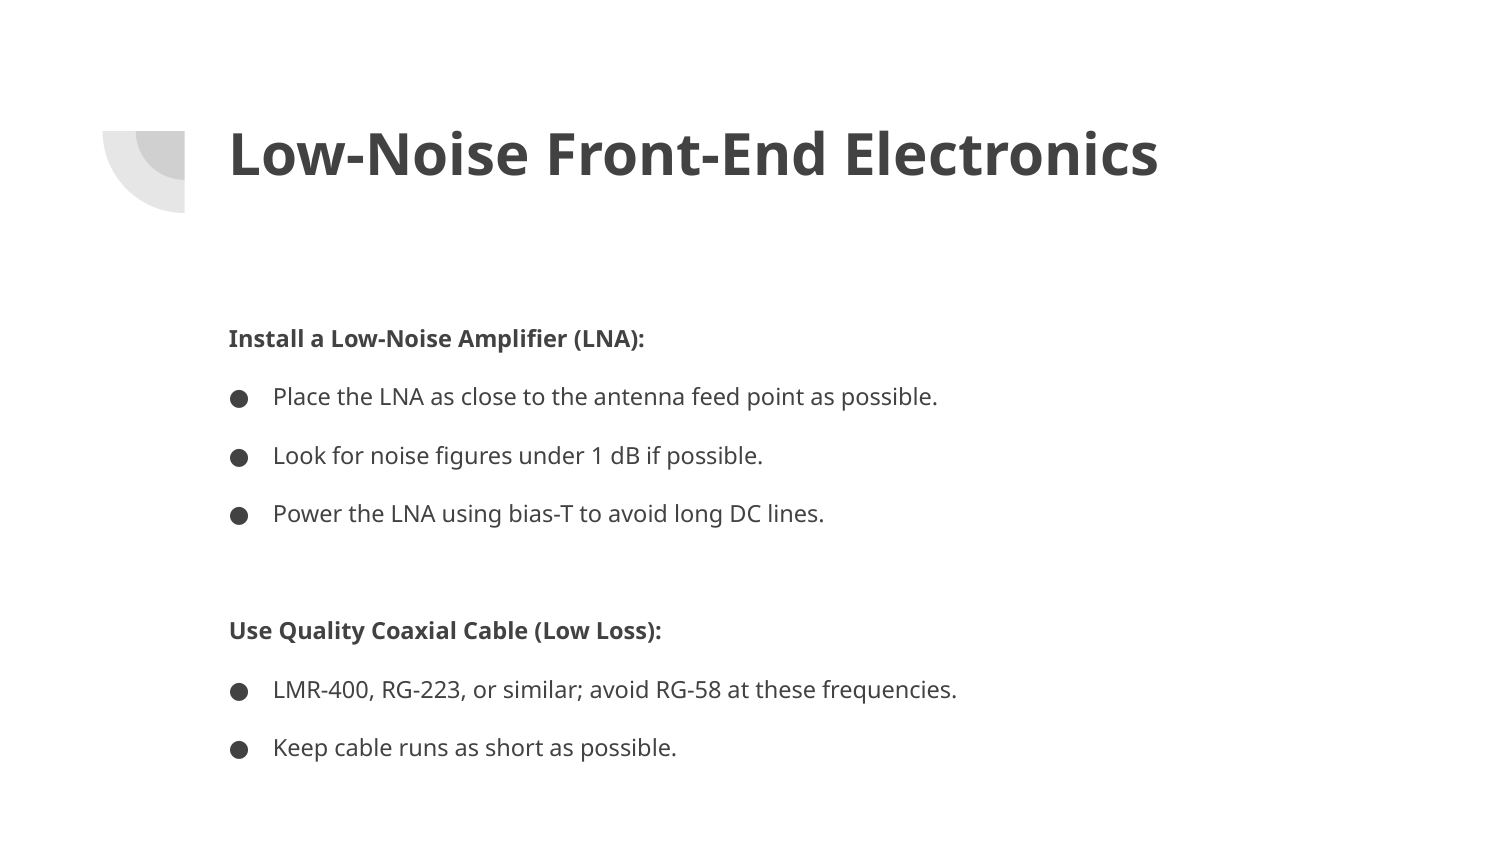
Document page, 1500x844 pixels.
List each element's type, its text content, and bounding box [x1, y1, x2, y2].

title Low-Noise Front-End Electronics [213, 98, 1368, 263]
list Install a Low-Noise Amplifier (LNA): Place the LNA as close to the antenna feed point as possible. Look for noise figures under 1 dB if possible. Power the LNA using bias-T to avoid long DC lines. Use Quality Coaxial Cable (Low Loss): LMR-400, RG-223, or similar; avoid RG-58 at these frequencies. Keep cable runs as short as possible. [213, 302, 1368, 784]
